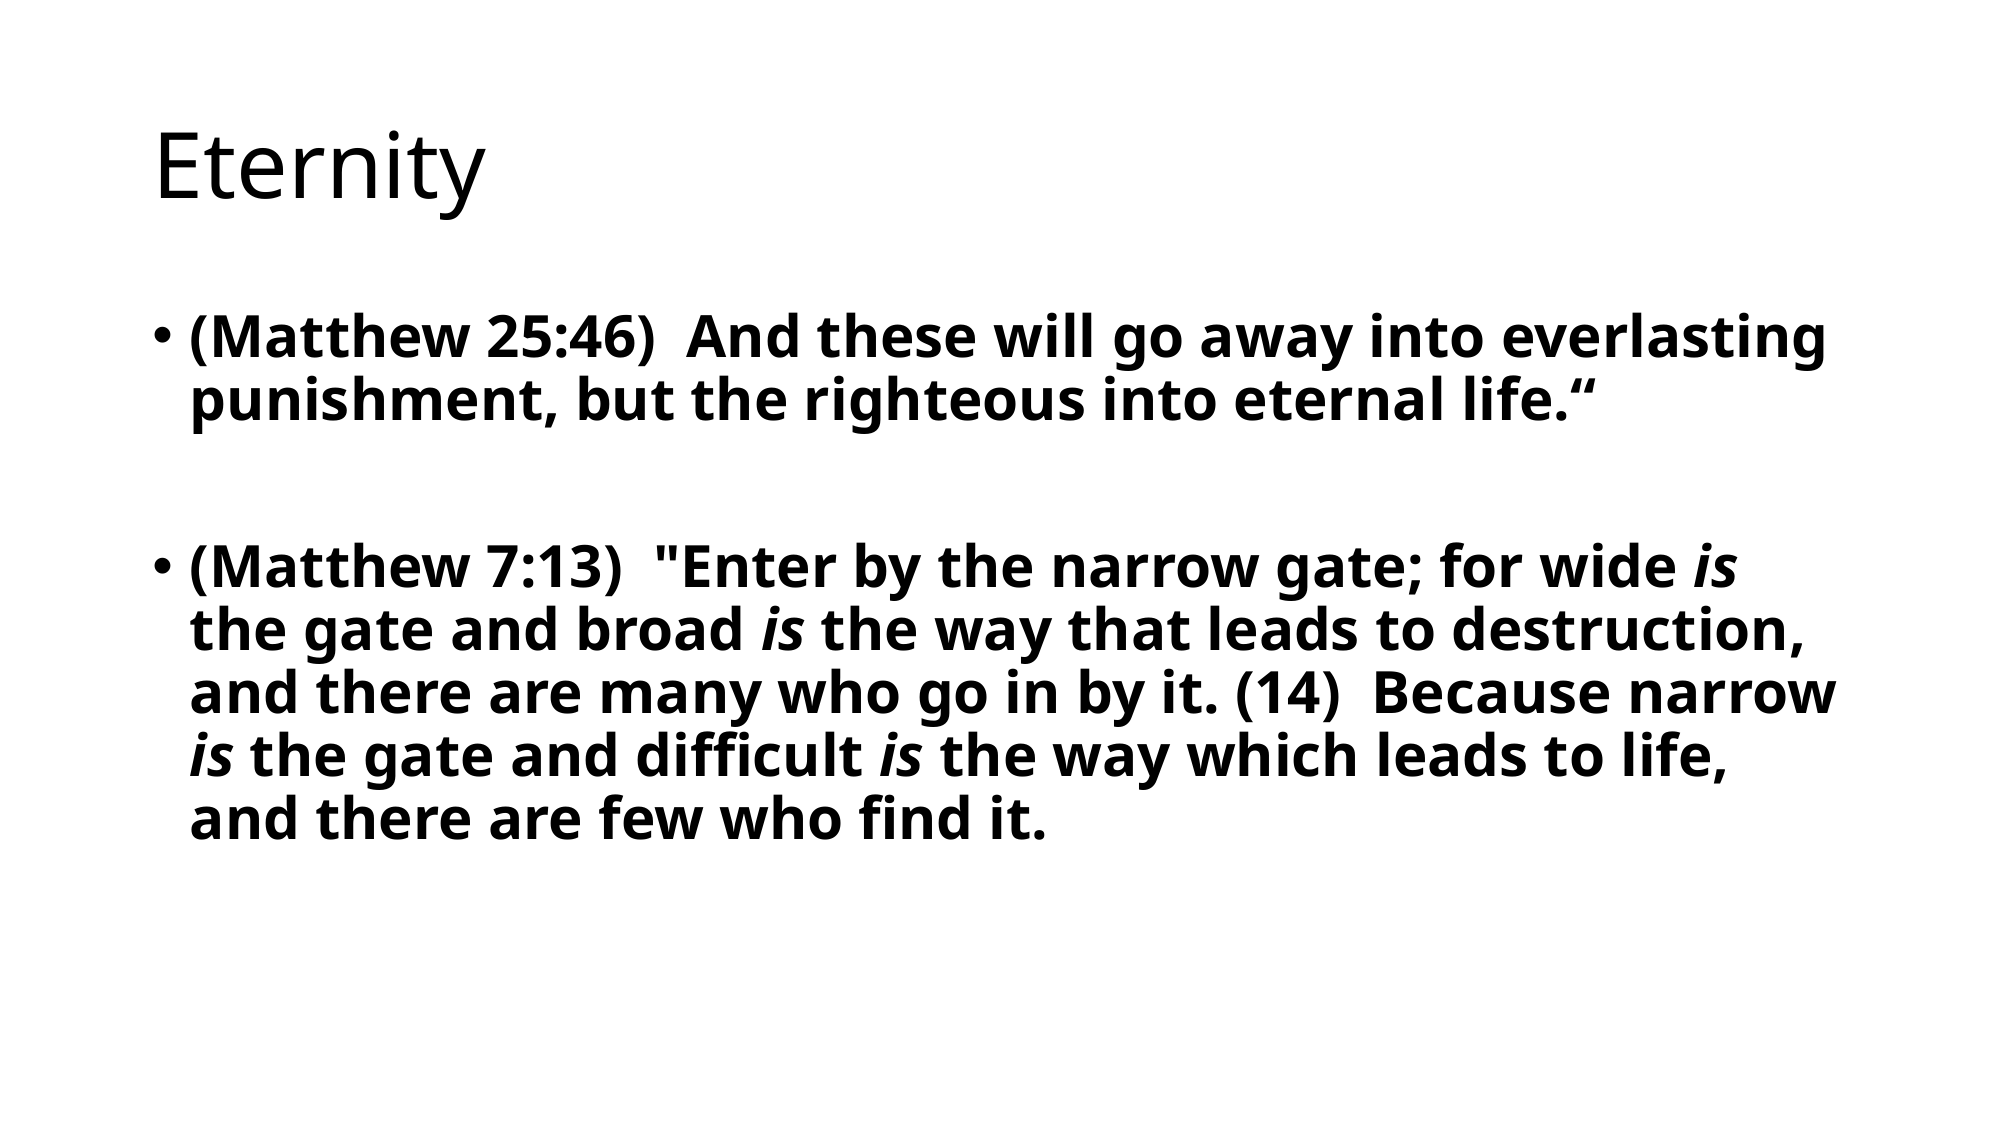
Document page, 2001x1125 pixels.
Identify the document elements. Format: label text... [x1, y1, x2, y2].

list (Matthew 25:46) And these will go away into everlasting punishment, but the righteous into eternal life.“ (Matthew 7:13) "Enter by the narrow gate; for wide is the gate and broad is the way that leads to destruction, and there are many who go in by it. (14) Because narrow is the gate and difficult is the way which leads to life, and there are few who find it. [137, 299, 1863, 1014]
title Eternity [137, 59, 1863, 278]
